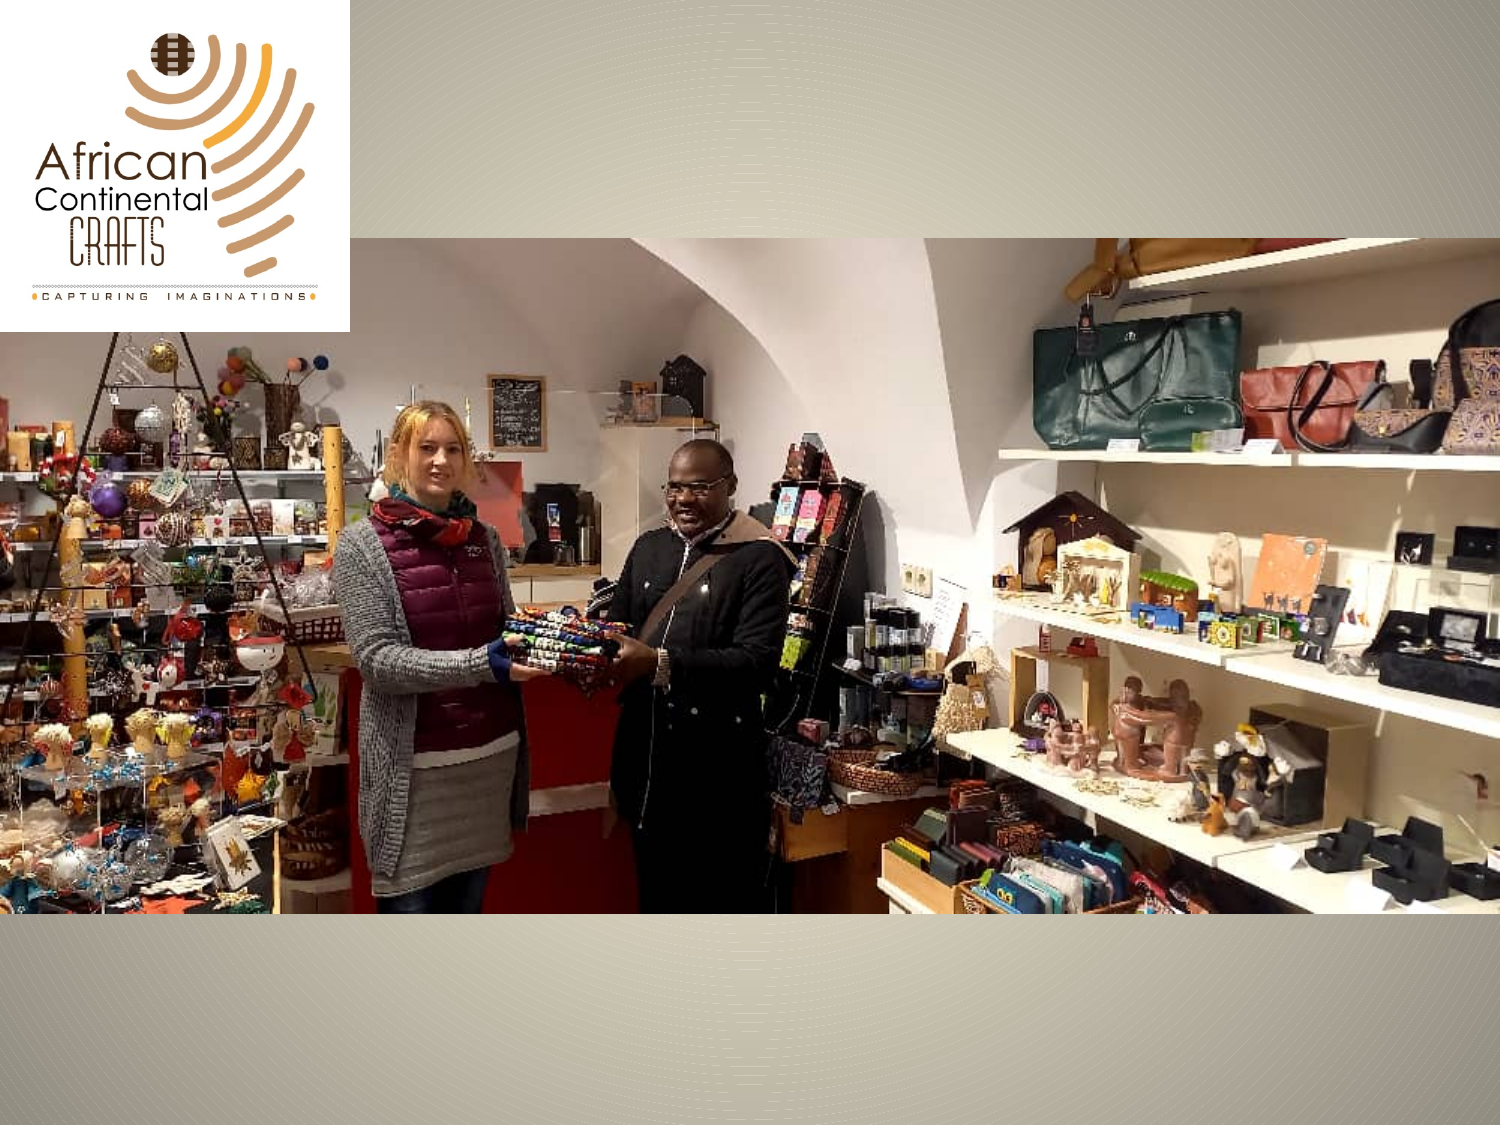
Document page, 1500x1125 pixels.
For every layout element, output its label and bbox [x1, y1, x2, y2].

picture [0, 0, 1500, 915]
